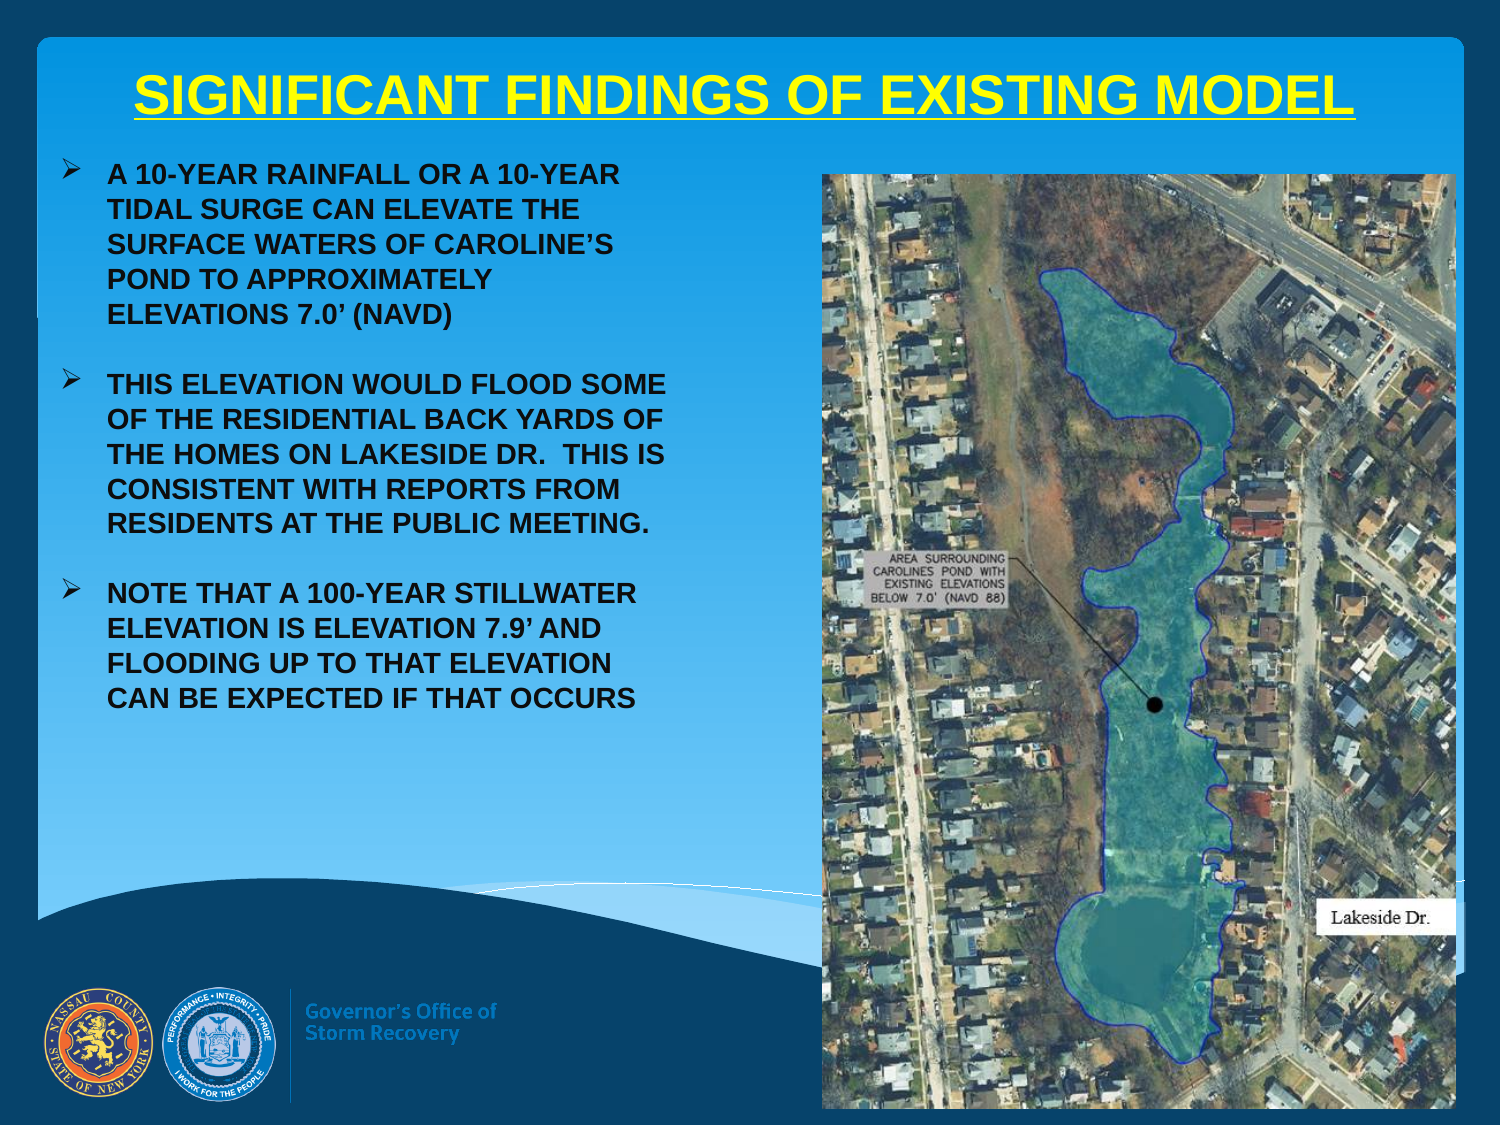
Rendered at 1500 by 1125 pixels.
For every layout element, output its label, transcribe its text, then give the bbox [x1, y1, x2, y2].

title SIGNIFICANT FINDINGS OF EXISTING MODEL [43, 50, 1447, 200]
text_box A 10-YEAR RAINFALL OR A 10-YEAR TIDAL SURGE CAN ELEVATE THE SURFACE WATERS OF CAROLINE’S POND TO APPROXIMATELY ELEVATIONS 7.0’ (NAVD) THIS ELEVATION WOULD FLOOD SOME OF THE RESIDENTIAL BACK YARDS OF THE HOMES ON LAKESIDE DR. THIS IS CONSISTENT WITH REPORTS FROM RESIDENTS AT THE PUBLIC MEETING. NOTE THAT A 100-YEAR STILLWATER ELEVATION IS ELEVATION 7.9’ AND FLOODING UP TO THAT ELEVATION CAN BE EXPECTED IF THAT OCCURS [45, 147, 688, 972]
picture [162, 987, 497, 1103]
picture [43, 987, 154, 1098]
picture [821, 175, 1456, 1110]
